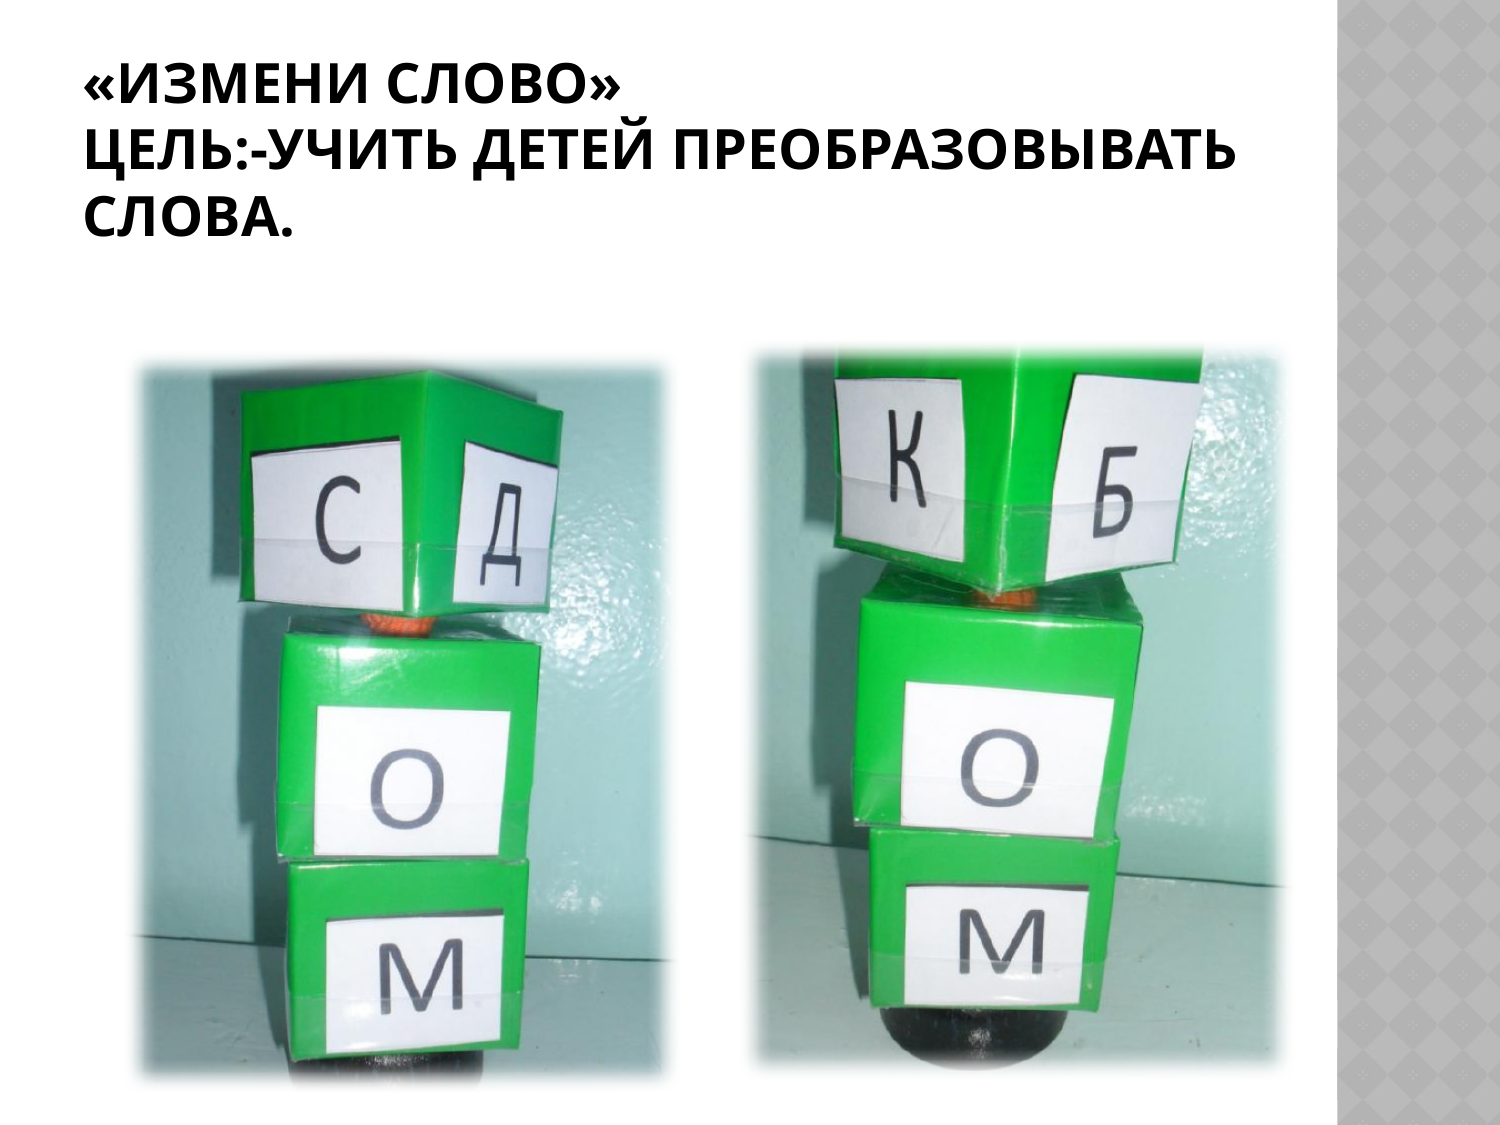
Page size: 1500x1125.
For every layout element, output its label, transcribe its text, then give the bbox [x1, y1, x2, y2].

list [123, 349, 682, 1093]
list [737, 337, 1296, 1081]
title «Измени слово» Цель:-Учить детей преобразовывать слова. [75, 45, 1425, 315]
